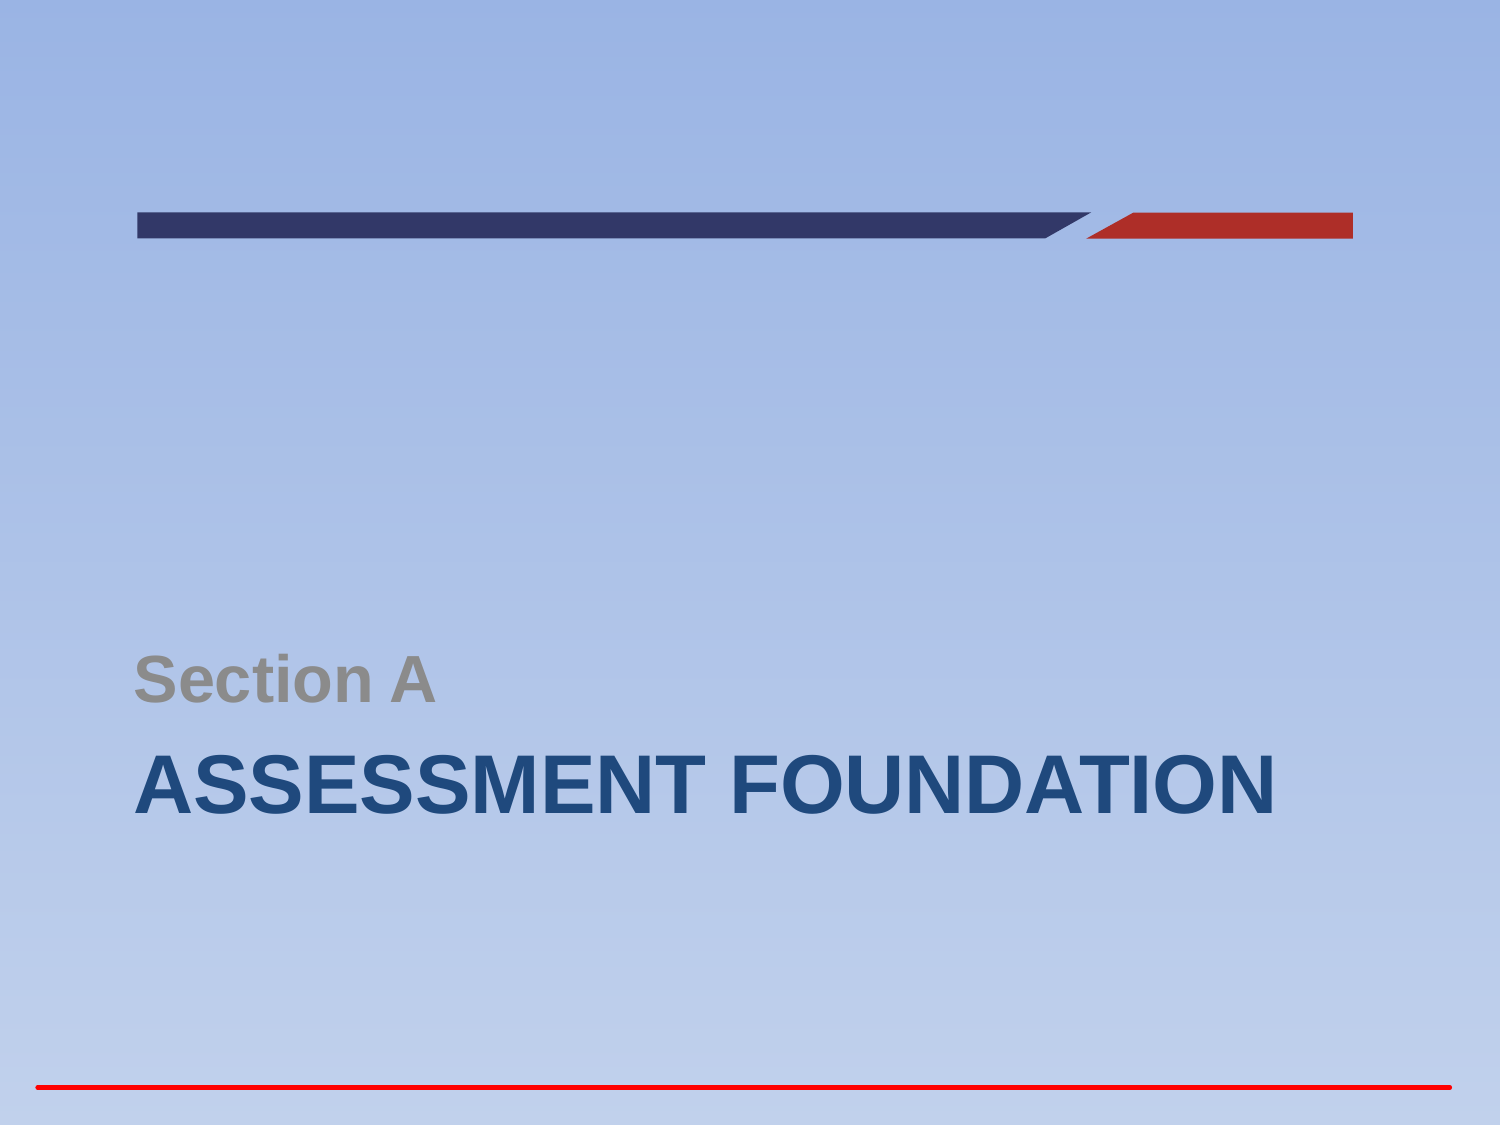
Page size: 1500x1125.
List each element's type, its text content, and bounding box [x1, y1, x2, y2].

title Assessment Foundation [118, 723, 1394, 947]
list Section A [118, 476, 1394, 723]
